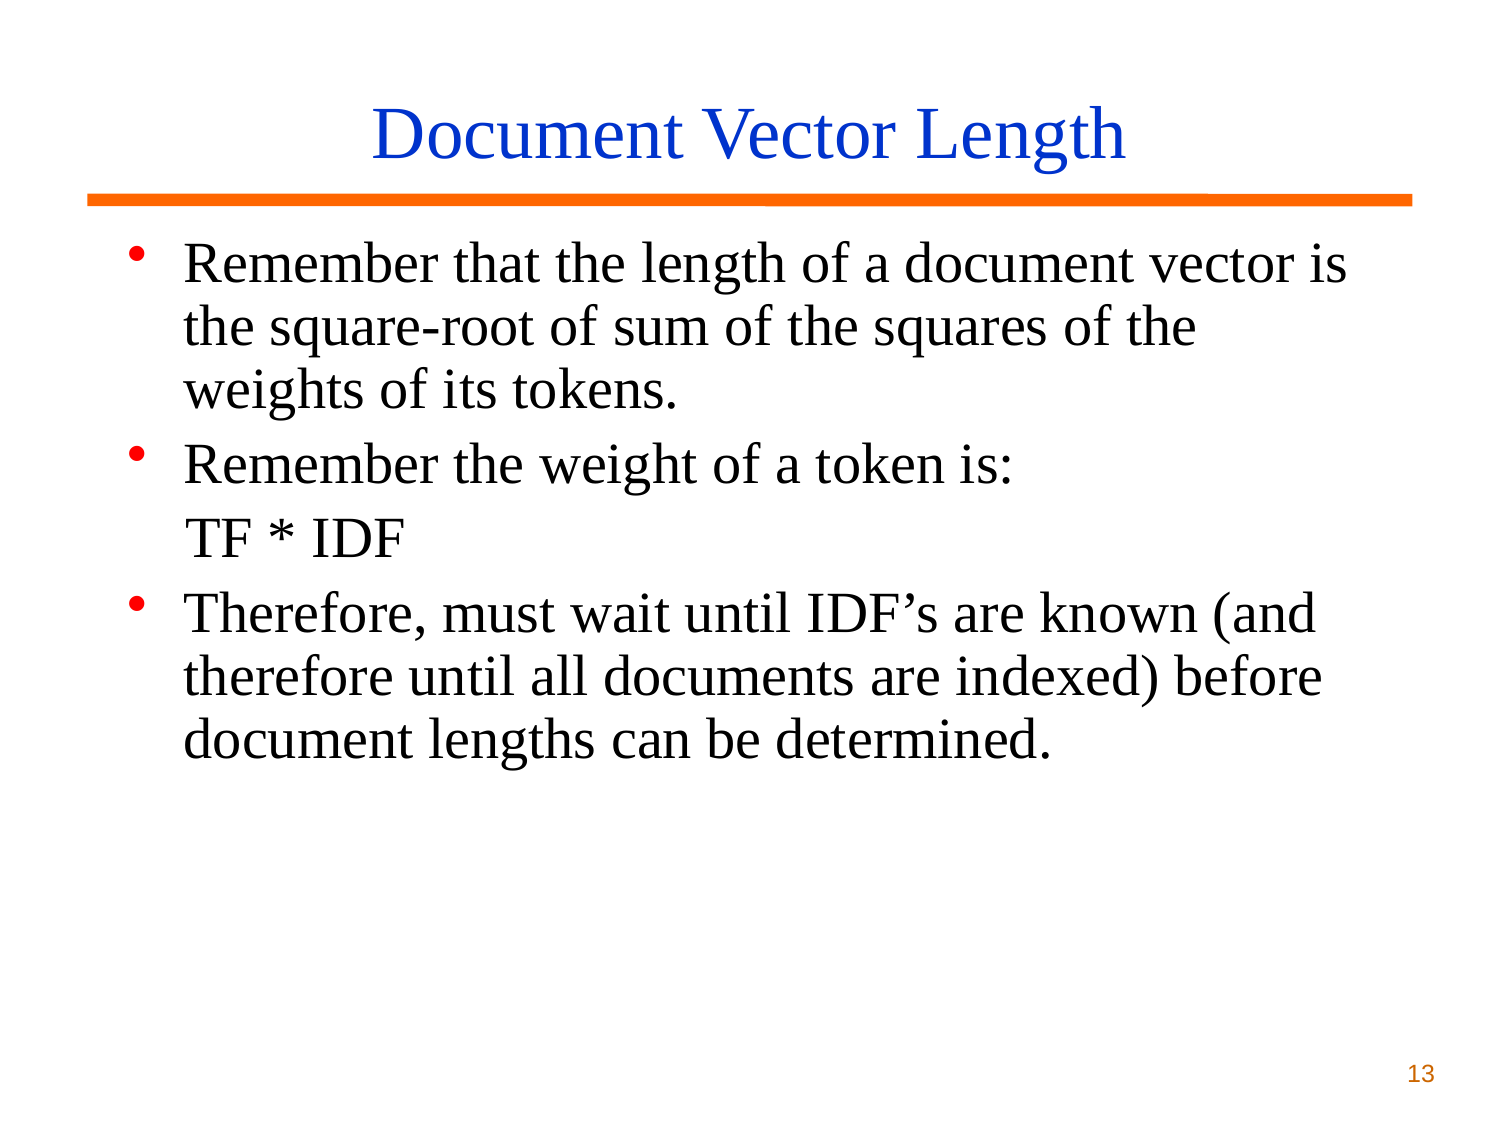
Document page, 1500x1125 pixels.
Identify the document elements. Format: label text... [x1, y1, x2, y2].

slide_number 13 [1137, 1049, 1451, 1125]
title Document Vector Length [112, 56, 1388, 201]
list Remember that the length of a document vector is the square-root of sum of the squares of the weights of its tokens. Remember the weight of a token is: TF * IDF Therefore, must wait until IDF’s are known (and therefore until all documents are indexed) before document lengths can be determined. [112, 224, 1388, 995]
